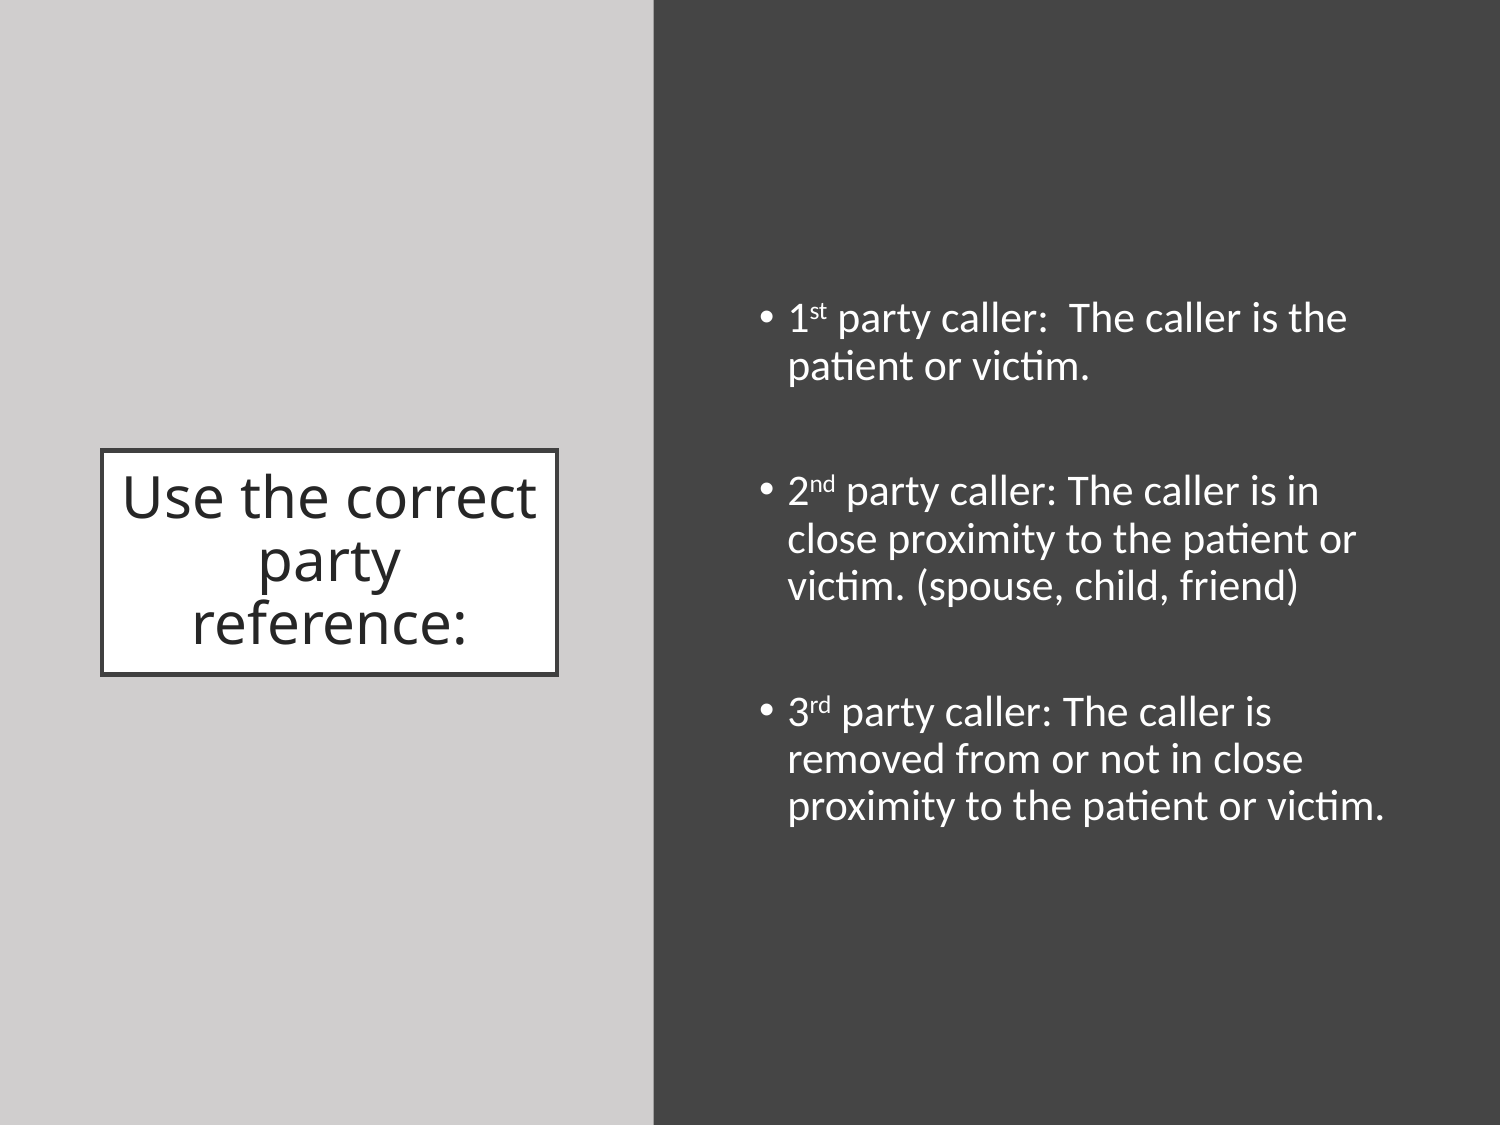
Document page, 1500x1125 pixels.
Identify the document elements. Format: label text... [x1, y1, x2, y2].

list 1st party caller: The caller is the patient or victim. 2nd party caller: The caller is in close proximity to the patient or victim. (spouse, child, friend) 3rd party caller: The caller is removed from or not in close proximity to the patient or victim. [744, 131, 1410, 994]
title Use the correct party reference: [102, 450, 558, 675]
text_box [0, 0, 655, 1125]
